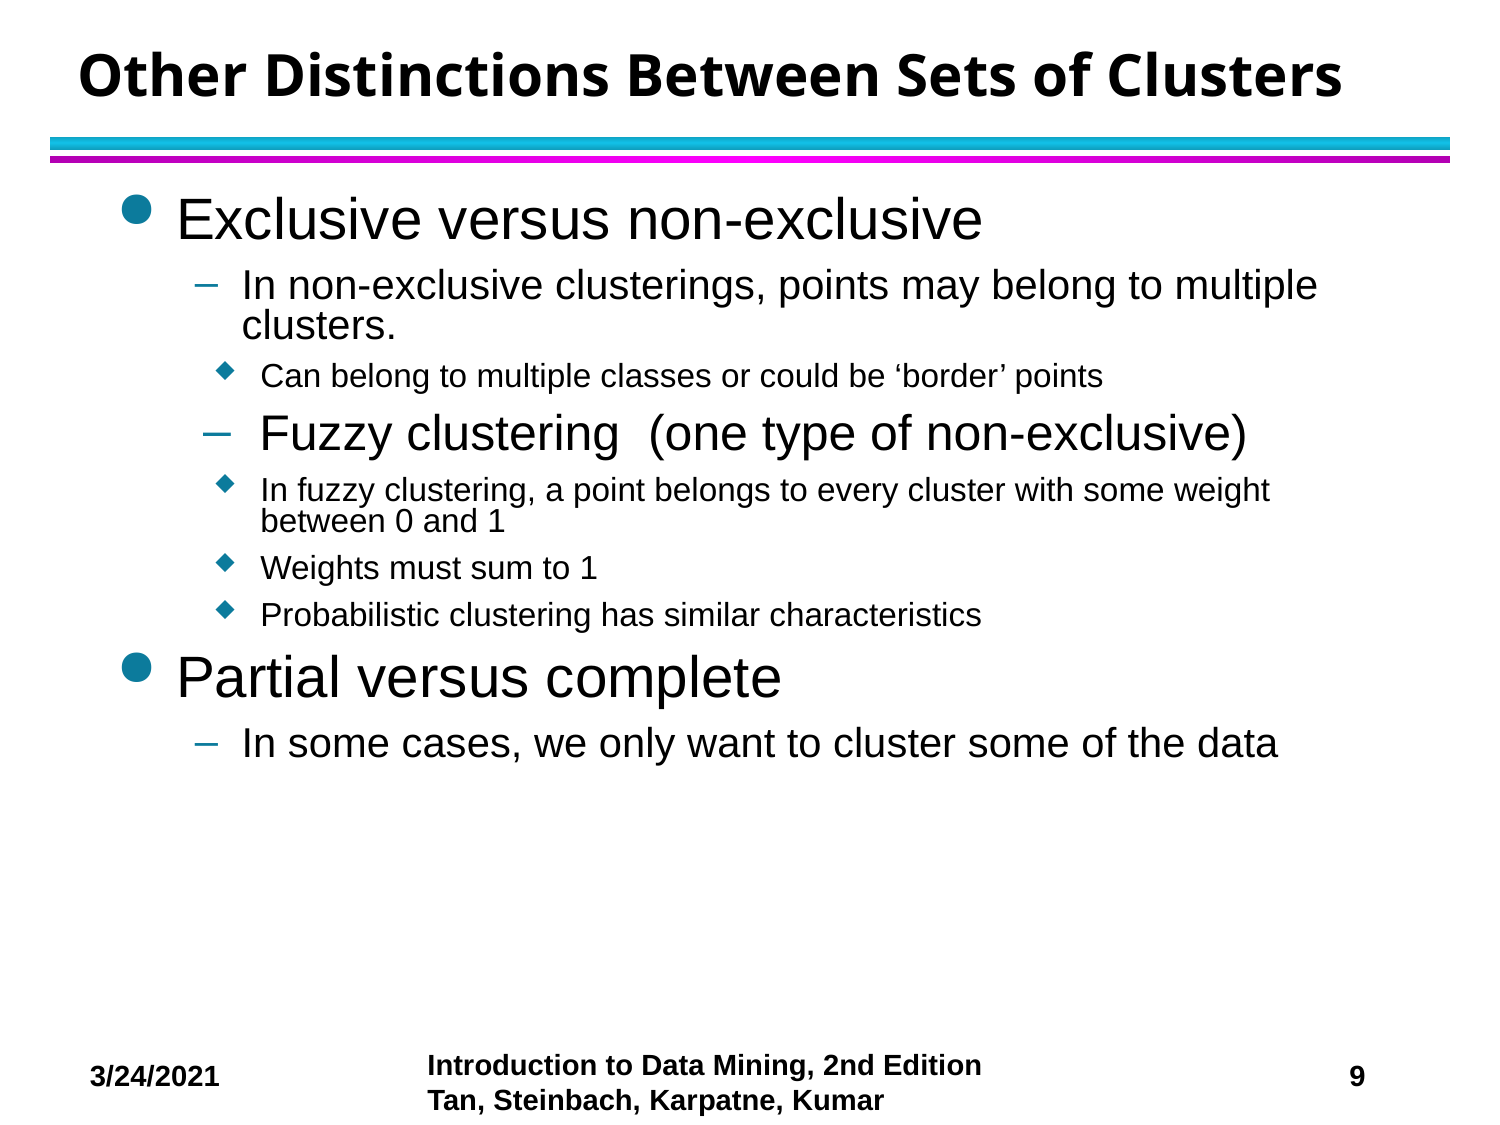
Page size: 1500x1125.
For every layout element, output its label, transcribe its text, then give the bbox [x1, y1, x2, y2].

title Other Distinctions Between Sets of Clusters [62, 24, 1421, 116]
list Exclusive versus non-exclusive In non-exclusive clusterings, points may belong to multiple clusters. Can belong to multiple classes or could be ‘border’ points Fuzzy clustering (one type of non-exclusive) In fuzzy clustering, a point belongs to every cluster with some weight between 0 and 1 Weights must sum to 1 Probabilistic clustering has similar characteristics Partial versus complete In some cases, we only want to cluster some of the data [104, 187, 1418, 1026]
